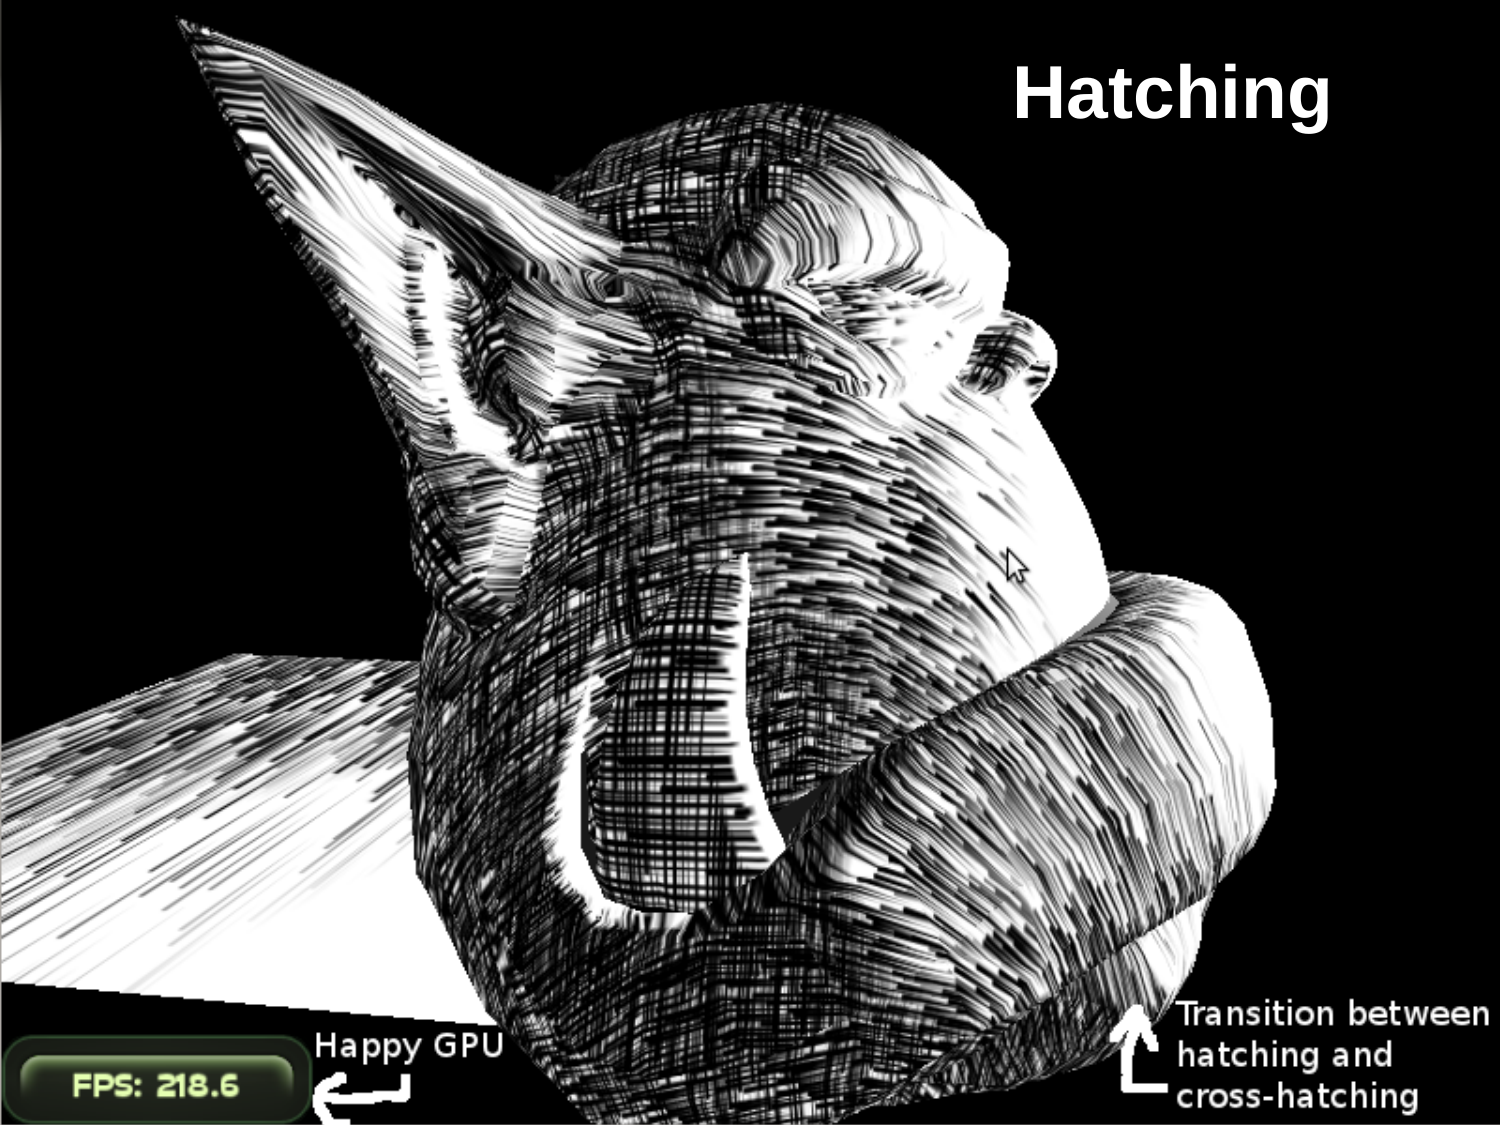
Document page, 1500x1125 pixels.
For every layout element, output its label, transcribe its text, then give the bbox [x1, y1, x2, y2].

title Hatching [960, 0, 1425, 149]
text_box [0, 0, 1500, 1125]
